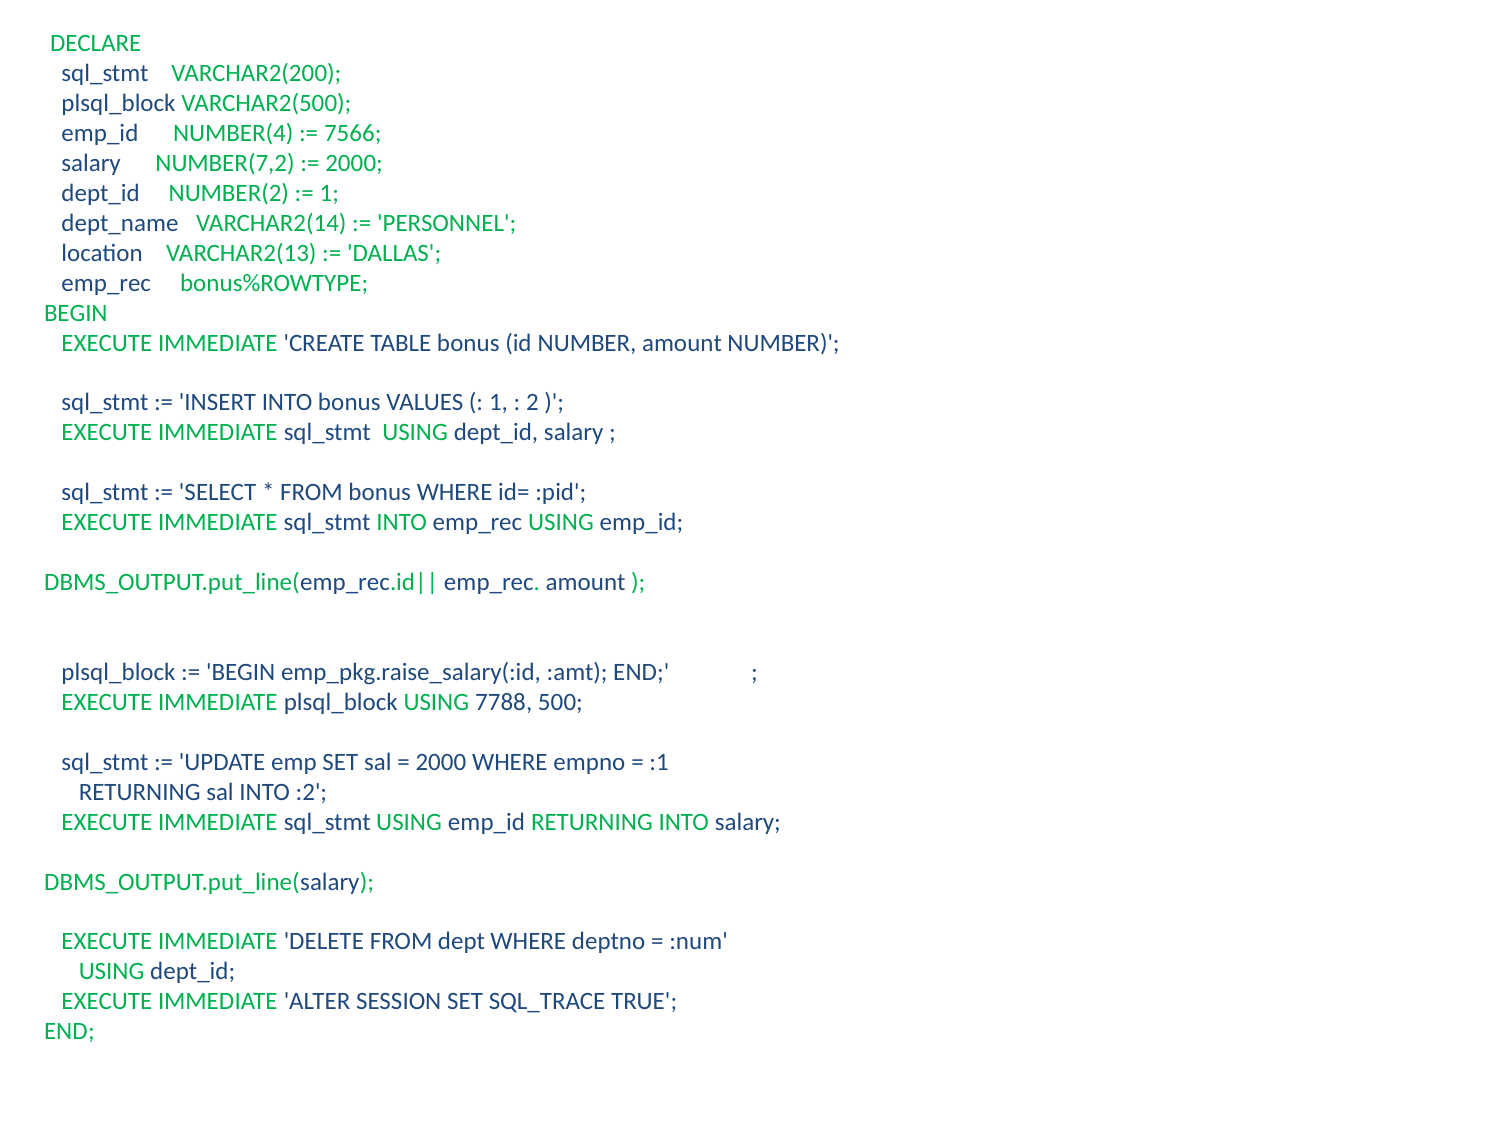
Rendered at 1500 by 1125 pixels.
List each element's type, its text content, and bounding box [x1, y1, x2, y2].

text_box DECLARE sql_stmt VARCHAR2(200); plsql_block VARCHAR2(500); emp_id NUMBER(4) := 7566; salary NUMBER(7,2) := 2000; dept_id NUMBER(2) := 1; dept_name VARCHAR2(14) := 'PERSONNEL'; location VARCHAR2(13) := 'DALLAS'; emp_rec bonus%ROWTYPE; BEGIN EXECUTE IMMEDIATE 'CREATE TABLE bonus (id NUMBER, amount NUMBER)'; sql_stmt := 'INSERT INTO bonus VALUES (: 1, : 2 )'; EXECUTE IMMEDIATE sql_stmt USING dept_id, salary ; sql_stmt := 'SELECT * FROM bonus WHERE id= :pid'; EXECUTE IMMEDIATE sql_stmt INTO emp_rec USING emp_id; DBMS_OUTPUT.put_line(emp_rec.id|| emp_rec. amount ); plsql_block := 'BEGIN emp_pkg.raise_salary(:id, :amt); END;' ; EXECUTE IMMEDIATE plsql_block USING 7788, 500; sql_stmt := 'UPDATE emp SET sal = 2000 WHERE empno = :1 RETURNING sal INTO :2'; EXECUTE IMMEDIATE sql_stmt USING emp_id RETURNING INTO salary; DBMS_OUTPUT.put_line(salary); EXECUTE IMMEDIATE 'DELETE FROM dept WHERE deptno = :num' USING dept_id; EXECUTE IMMEDIATE 'ALTER SESSION SET SQL_TRACE TRUE'; END; [29, 19, 1471, 1052]
